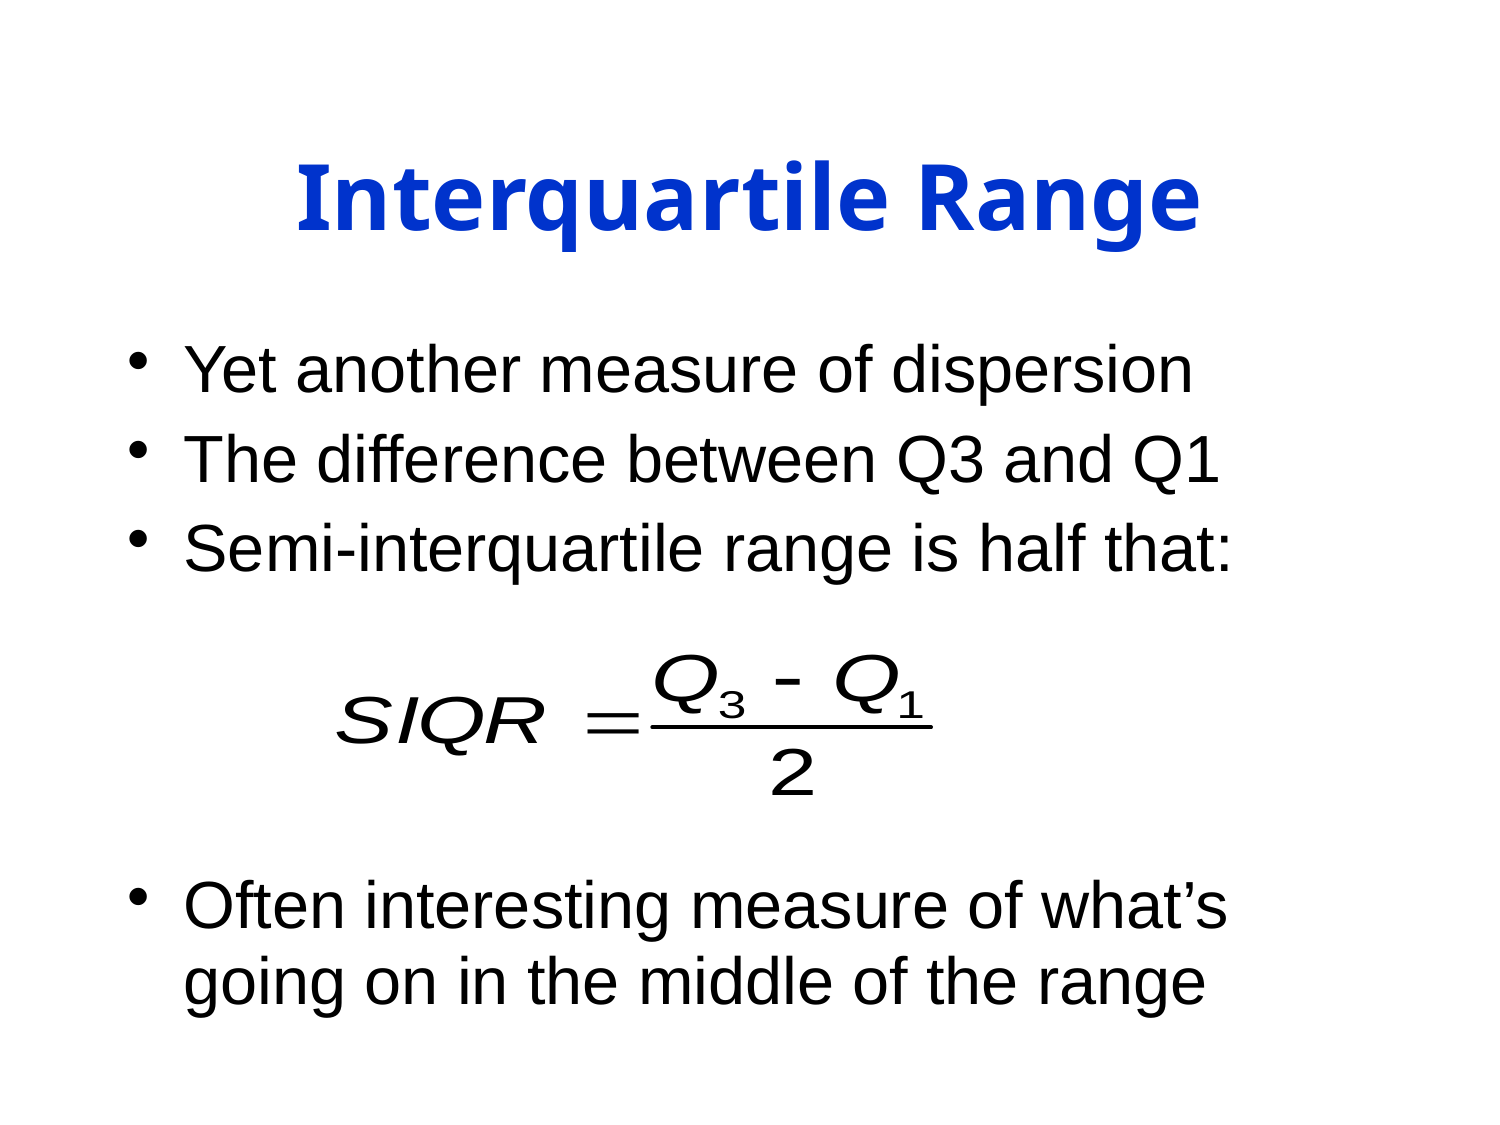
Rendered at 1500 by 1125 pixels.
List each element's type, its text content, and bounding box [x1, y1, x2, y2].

title Interquartile Range [111, 99, 1388, 288]
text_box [325, 638, 952, 811]
list Yet another measure of dispersion The difference between Q3 and Q1 Semi-interquartile range is half that: Often interesting measure of what’s going on in the middle of the range [111, 324, 1388, 1001]
